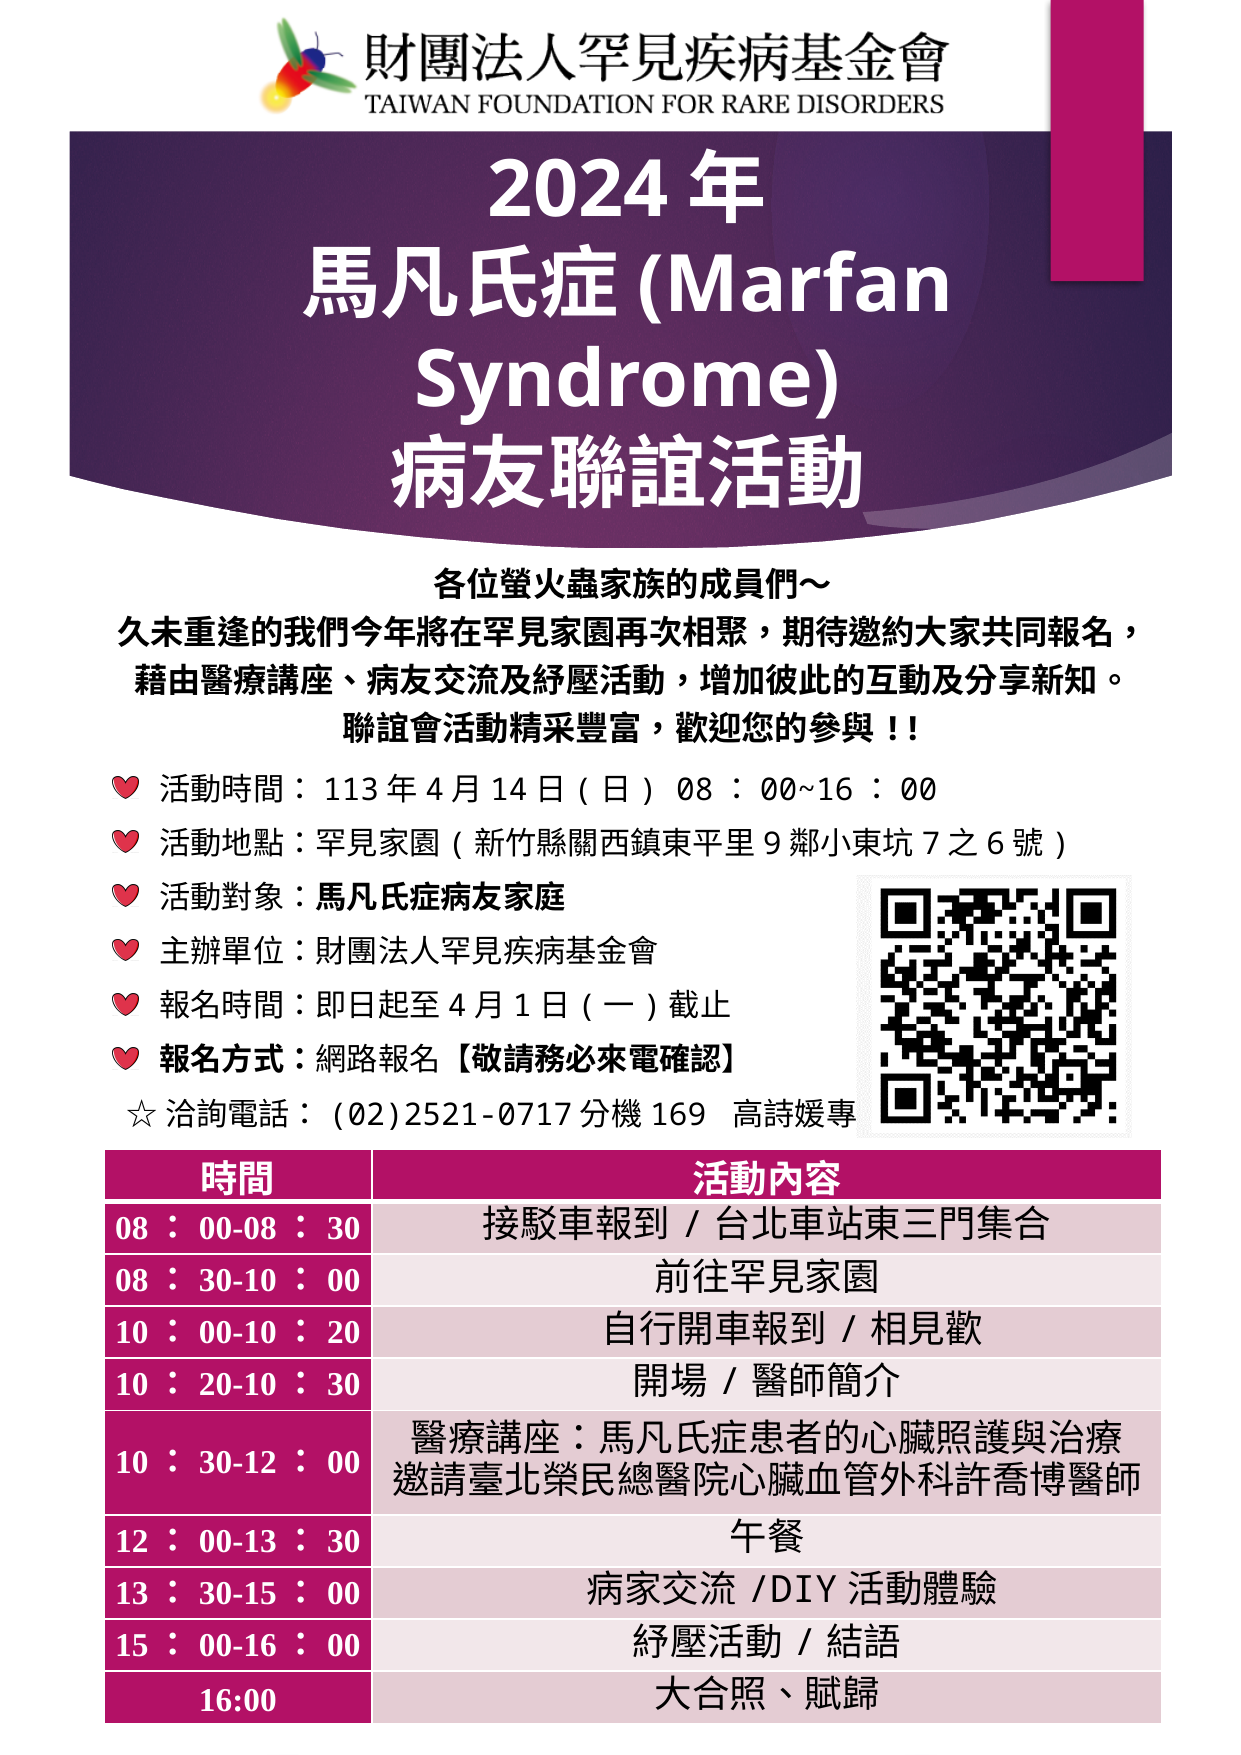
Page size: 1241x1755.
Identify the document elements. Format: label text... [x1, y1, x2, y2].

table_cell 15：00-16：00 [105, 1620, 371, 1670]
picture [112, 776, 139, 799]
picture [112, 939, 139, 961]
table_cell 醫療講座：馬凡氏症患者的心臟照護與治療 邀請臺北榮民總醫院心臟血管外科許喬博醫師 [373, 1411, 1161, 1514]
table_cell 16:00 [105, 1672, 371, 1723]
table_cell 前往罕見家園 [373, 1255, 1161, 1305]
title 2024年 馬凡氏症(Marfan Syndrome) 病友聯誼活動 [66, 236, 1189, 419]
picture [112, 830, 139, 853]
table_cell 接駁車報到/台北車站東三門集合 [373, 1204, 1161, 1253]
table_cell 13：30-15：00 [105, 1568, 371, 1618]
table_cell 開場/醫師簡介 [373, 1359, 1161, 1410]
table_header 活動內容 [373, 1150, 1161, 1199]
table_cell 病家交流/DIY活動體驗 [373, 1568, 1161, 1618]
table_cell 08：00-08：30 [105, 1204, 371, 1253]
picture [112, 1047, 139, 1070]
table_cell 08：30-10：00 [105, 1255, 371, 1305]
table_cell 自行開車報到/相見歡 [373, 1307, 1161, 1357]
picture [856, 874, 1132, 1138]
table_cell 10：30-12：00 [105, 1411, 371, 1514]
text_box 各位螢火蟲家族的成員們～ 久未重逢的我們今年將在罕見家園再次相聚，期待邀約大家共同報名， 藉由醫療講座、病友交流及紓壓活動，增加彼此的互動及分享新知。 聯誼會活動精采豐富，歡迎您的參與!! [68, 548, 1197, 755]
table_cell 12：00-13：30 [105, 1516, 371, 1566]
picture [112, 993, 139, 1016]
table_cell 紓壓活動/結語 [373, 1620, 1161, 1670]
table_cell 大合照、賦歸 [373, 1672, 1161, 1723]
table_cell 10：00-10：20 [105, 1307, 371, 1357]
picture [112, 884, 139, 907]
table_cell 10：20-10：30 [105, 1359, 371, 1410]
text_box 活動時間：113年4月14日(日) 08：00~16：00 活動地點：罕見家園(新竹縣關西鎮東平里9鄰小東坑7之6號) 活動對象：馬凡氏症病友家庭 主辦單位：財團法人罕見疾病基金會 報名時間：即日起至4月1日(一)截止 報名方式：網路報名【敬請務必來電確認】 ☆洽詢電話：(02)2521-0717分機169 高詩媛專員 [97, 744, 1241, 1139]
table_cell 午餐 [373, 1516, 1161, 1566]
picture [150, 0, 1038, 146]
table_header 時間 [105, 1150, 371, 1199]
